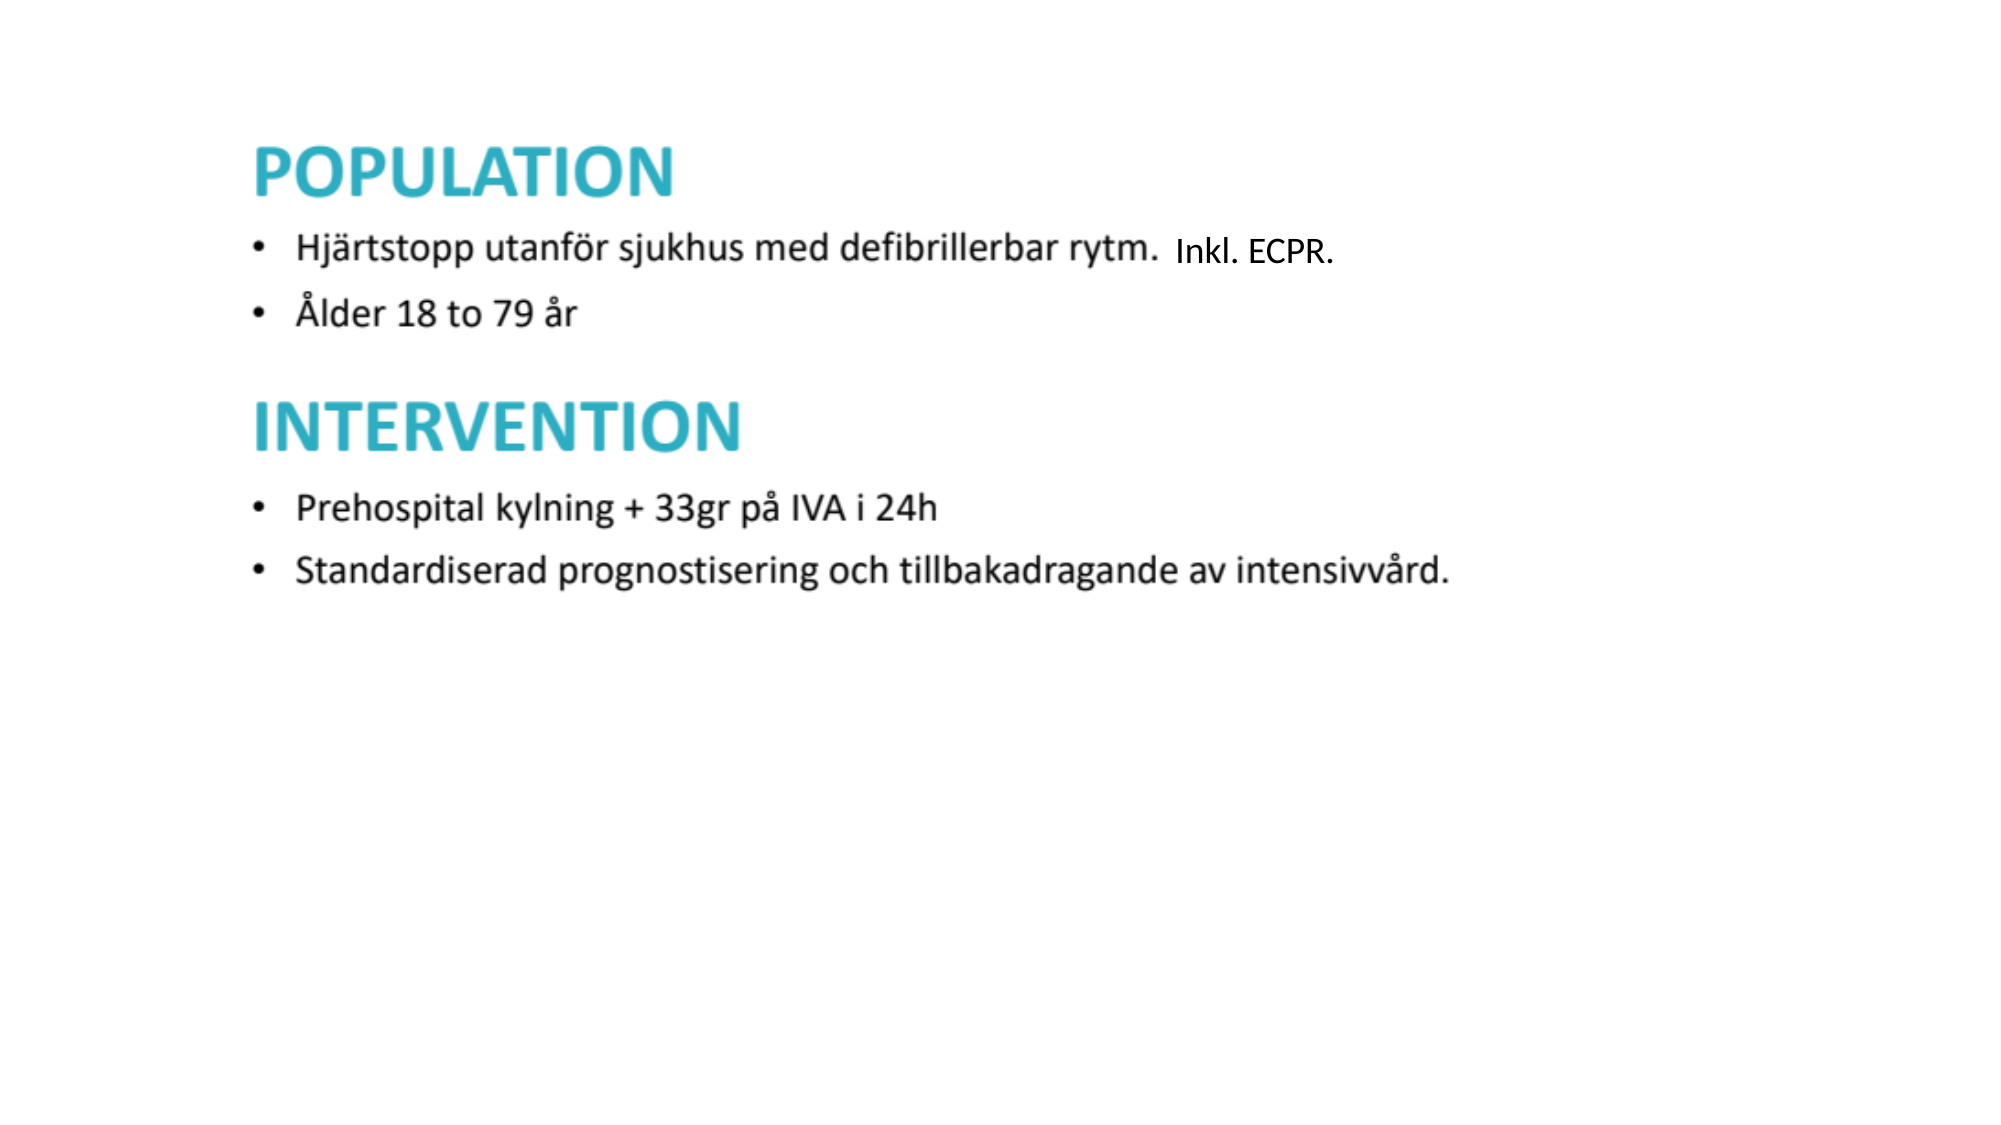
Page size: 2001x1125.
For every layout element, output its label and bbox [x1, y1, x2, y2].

picture [114, 0, 1868, 1125]
